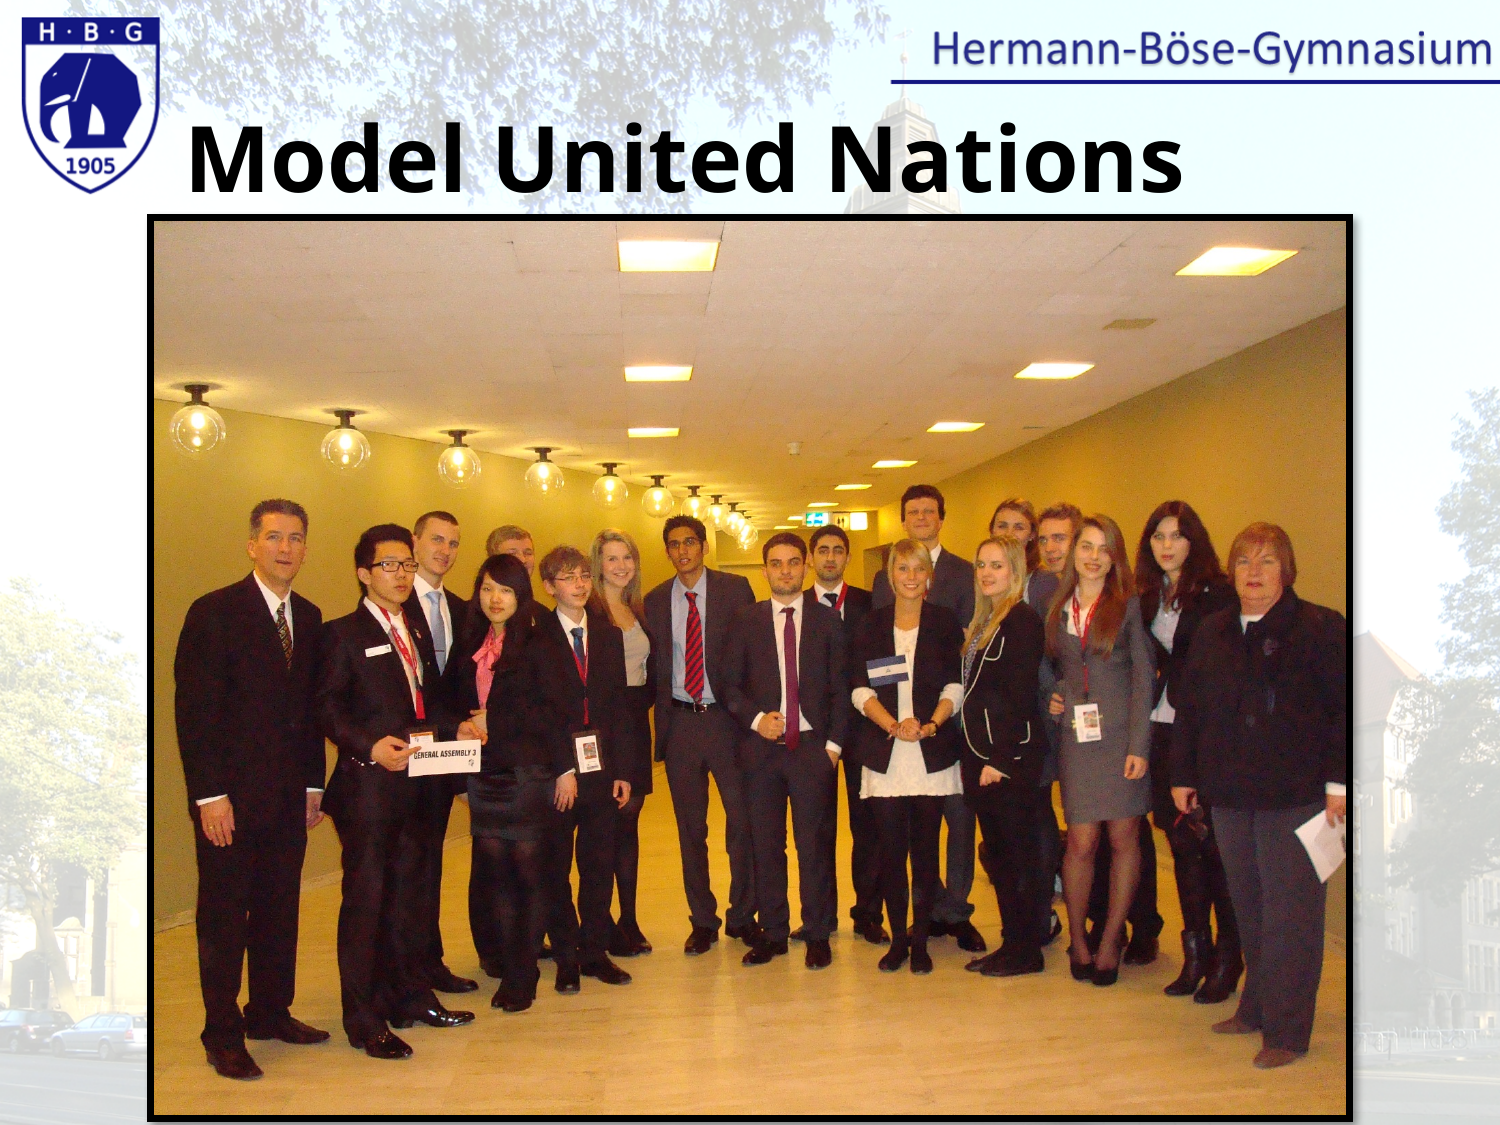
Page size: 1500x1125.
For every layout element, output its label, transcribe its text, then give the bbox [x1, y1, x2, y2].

text_box Model United Nations [169, 54, 1464, 272]
picture [0, 0, 1500, 1125]
